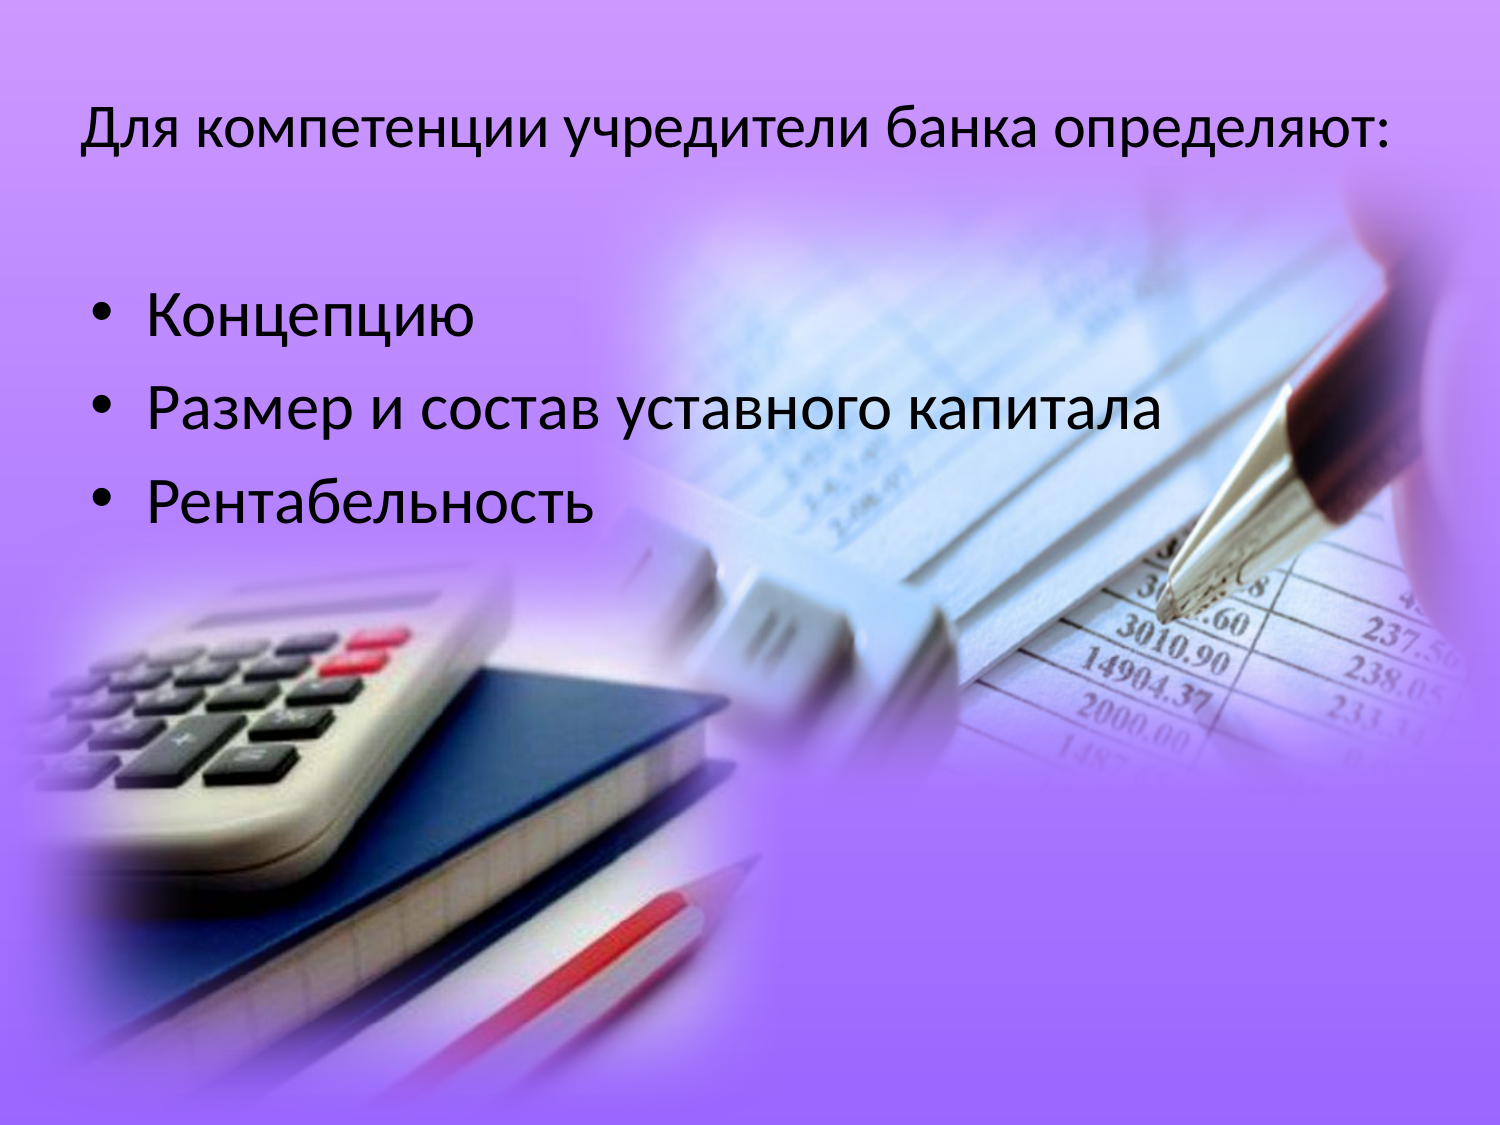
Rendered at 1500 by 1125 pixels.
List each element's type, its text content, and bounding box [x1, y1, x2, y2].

picture [0, 140, 1500, 1125]
title Для компетенции учредители банка определяют: [64, 66, 1415, 254]
list Концепцию Размер и состав уставного капитала Рентабельность [75, 262, 558, 499]
